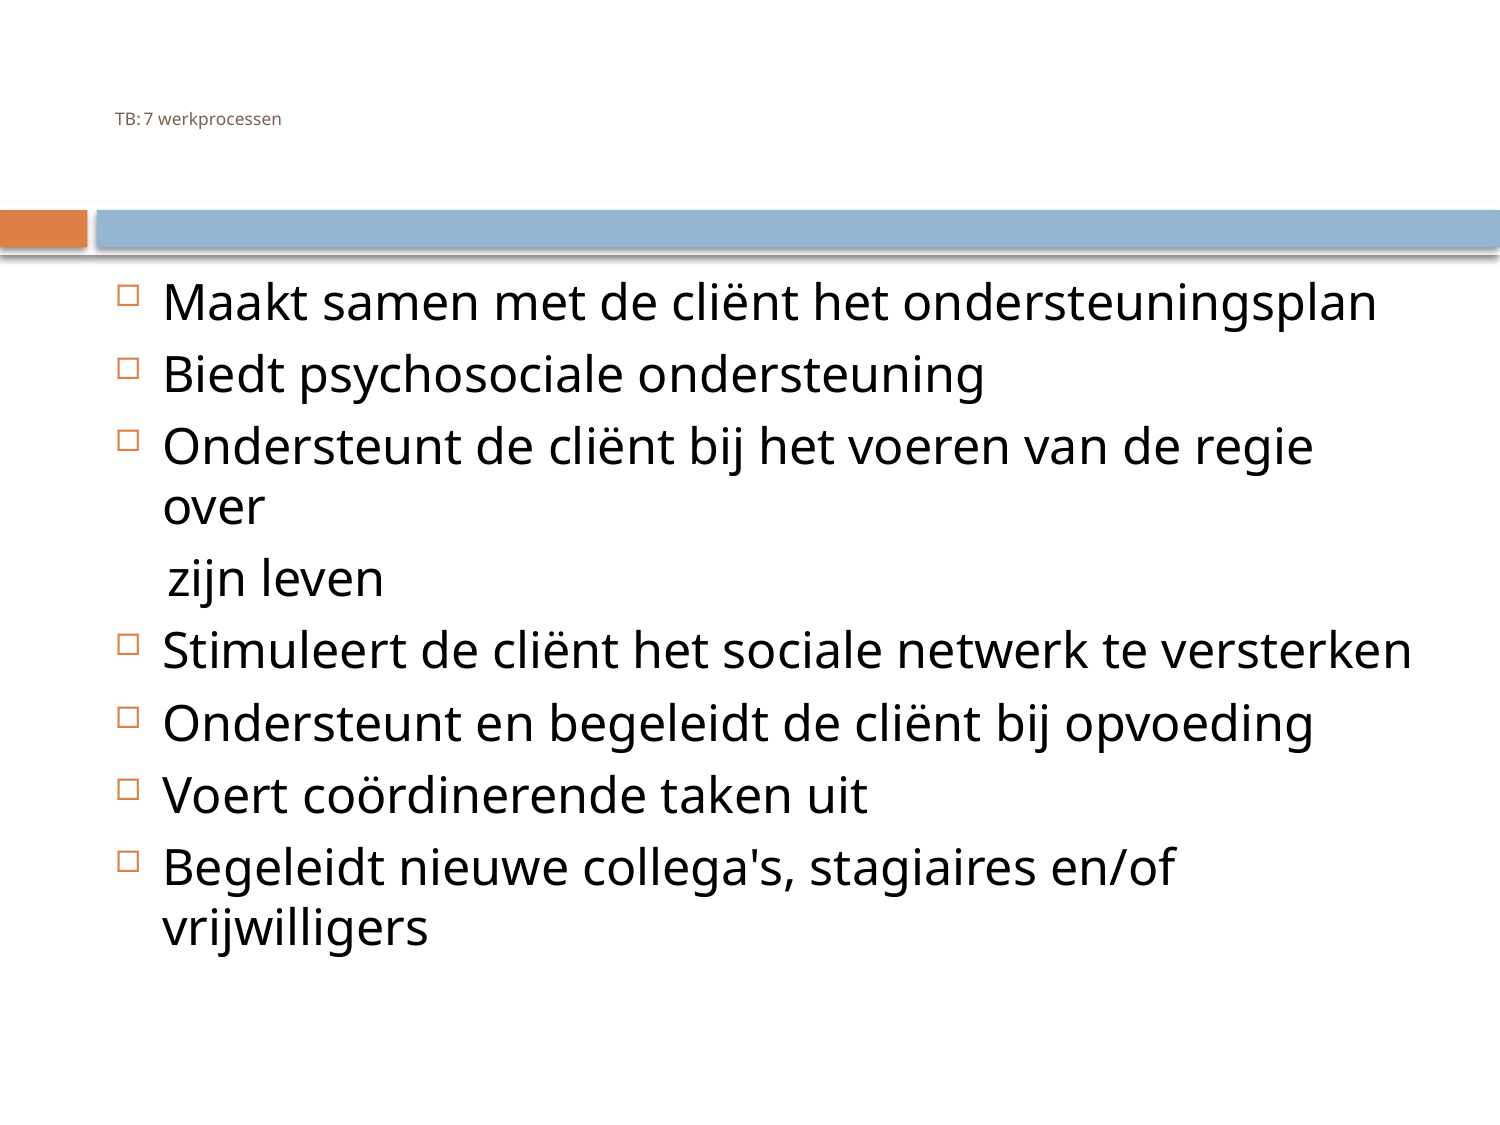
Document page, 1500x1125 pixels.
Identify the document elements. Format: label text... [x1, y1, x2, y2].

list Maakt samen met de cliënt het ondersteuningsplan Biedt psychosociale ondersteuning Ondersteunt de cliënt bij het voeren van de regie over zijn leven Stimuleert de cliënt het sociale netwerk te versterken Ondersteunt en begeleidt de cliënt bij opvoeding Voert coördinerende taken uit Begeleidt nieuwe collega's, stagiaires en/of vrijwilligers [100, 262, 1438, 1000]
title TB: 7 werkprocessen [100, 37, 1438, 200]
